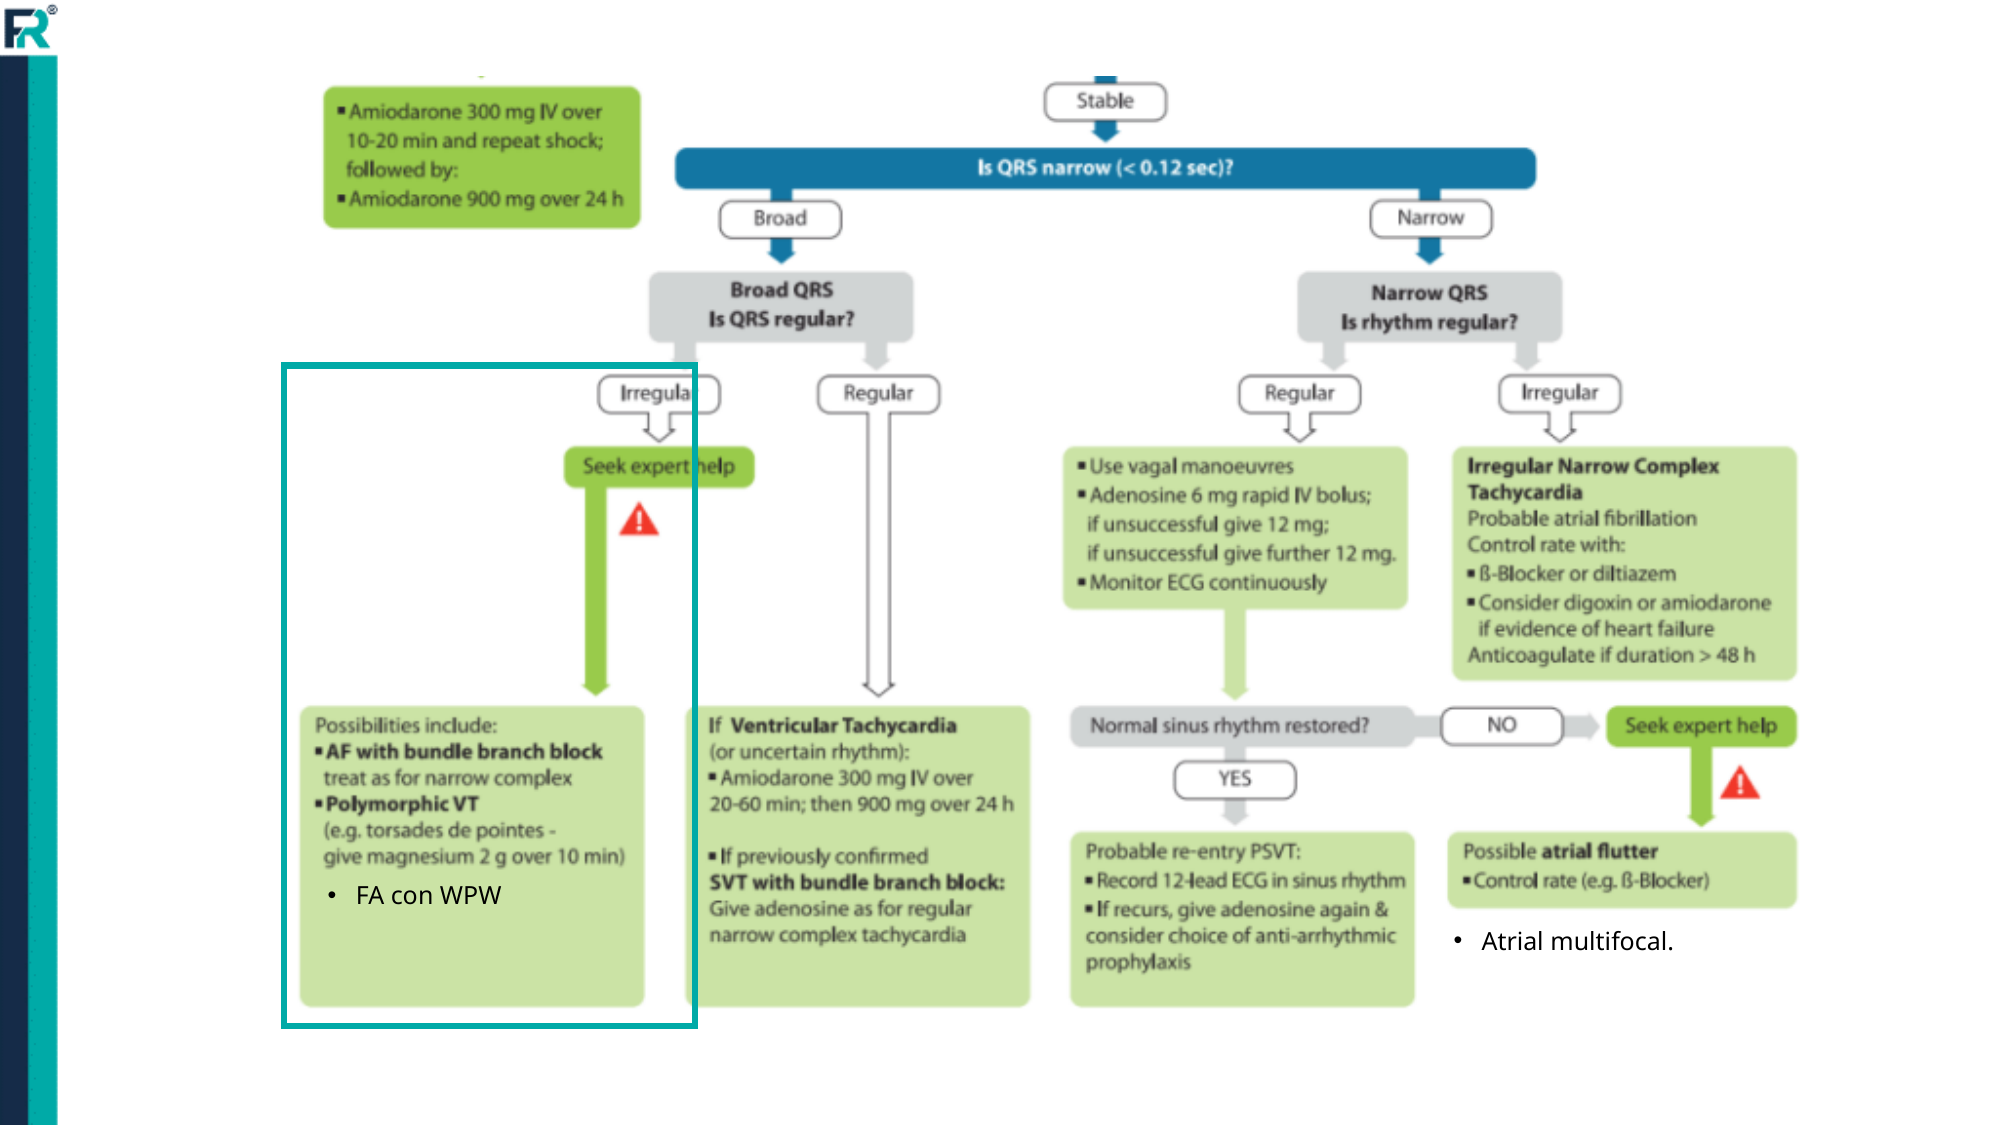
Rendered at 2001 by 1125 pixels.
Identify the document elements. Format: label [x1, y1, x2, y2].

text_box [283, 1022, 696, 1027]
picture [0, 0, 2001, 1125]
